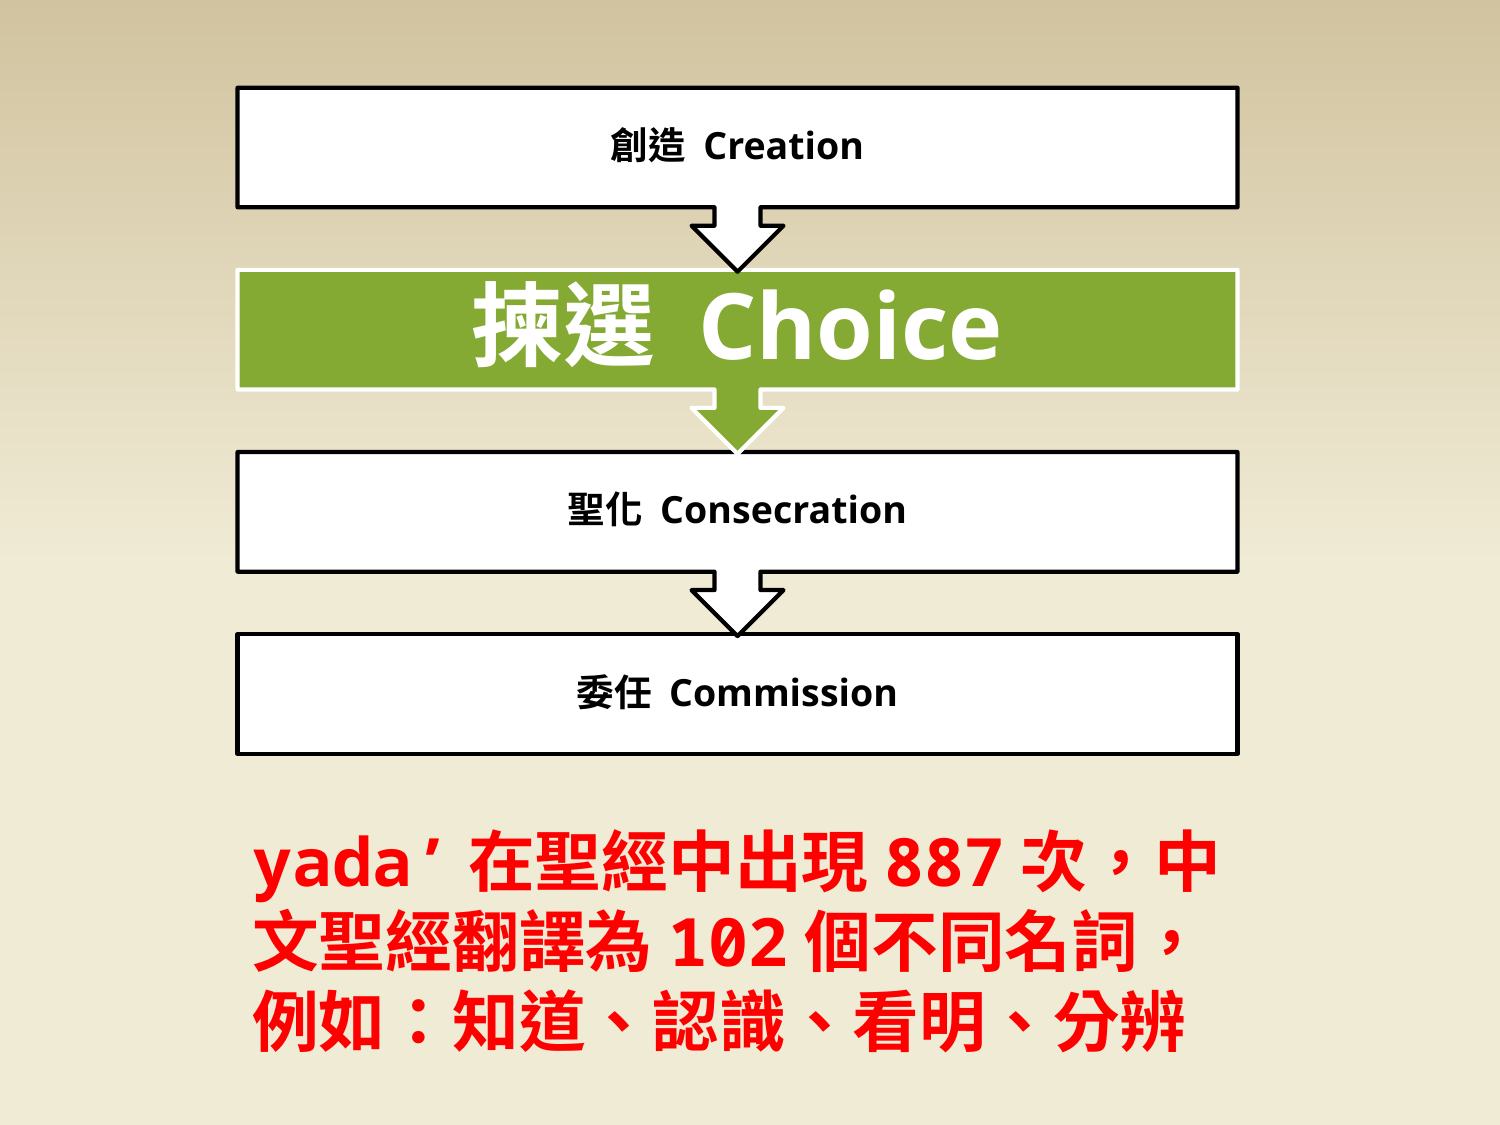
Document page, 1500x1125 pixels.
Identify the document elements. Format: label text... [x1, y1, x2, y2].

text_box yada’在聖經中出現887次，中文聖經翻譯為102個不同名詞，例如：知道、認識、看明、分辨 [237, 812, 1263, 1068]
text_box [237, 87, 1238, 755]
